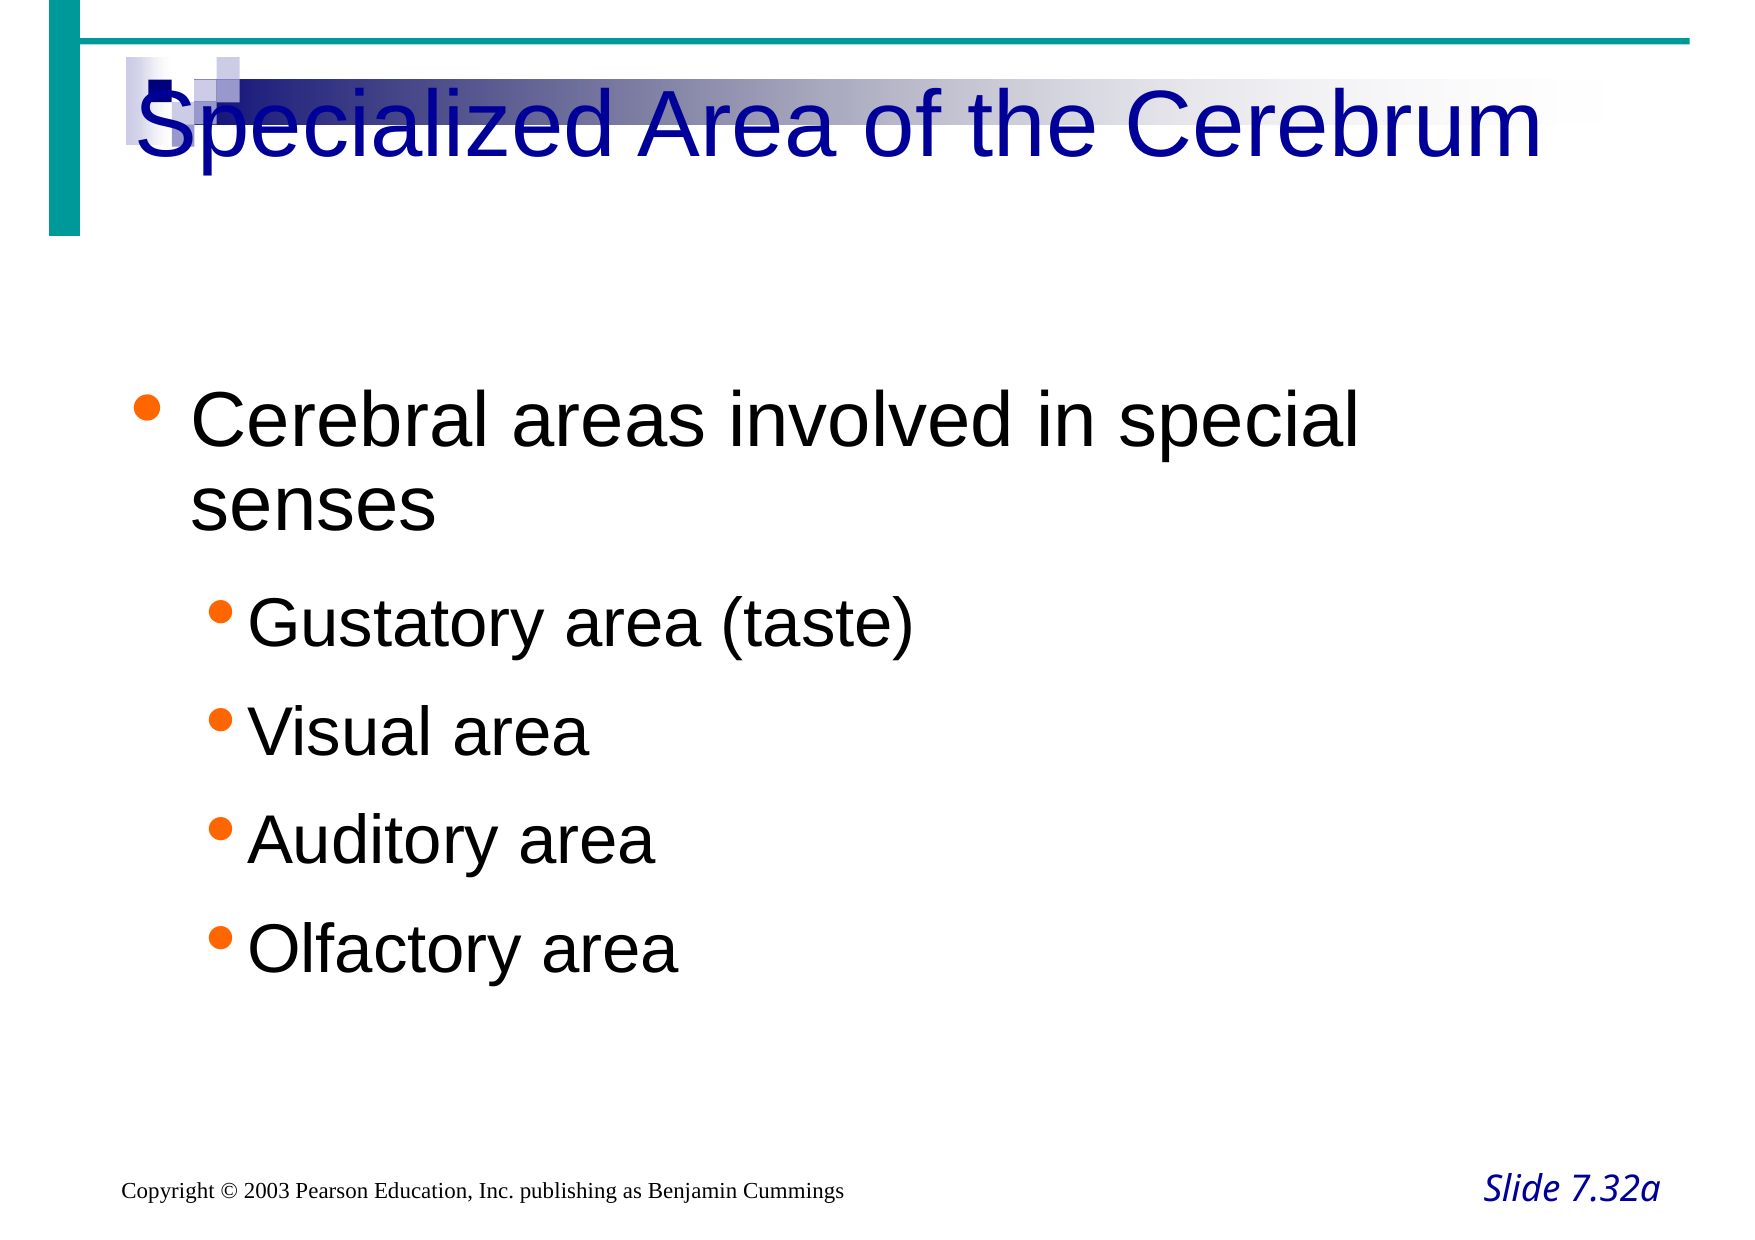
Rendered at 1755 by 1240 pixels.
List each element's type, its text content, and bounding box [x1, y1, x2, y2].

text_box [50, 0, 79, 235]
text_box Copyright © 2003 Pearson Education, Inc. publishing as Benjamin Cummings [106, 1167, 861, 1211]
text_box Slide 7.32a [1441, 1156, 1676, 1212]
text_box Cerebral areas involved in special senses Gustatory area (taste) Visual area Auditory area Olfactory area [119, 371, 1610, 995]
text_box Specialized Area of the Cerebrum [119, 55, 1635, 183]
